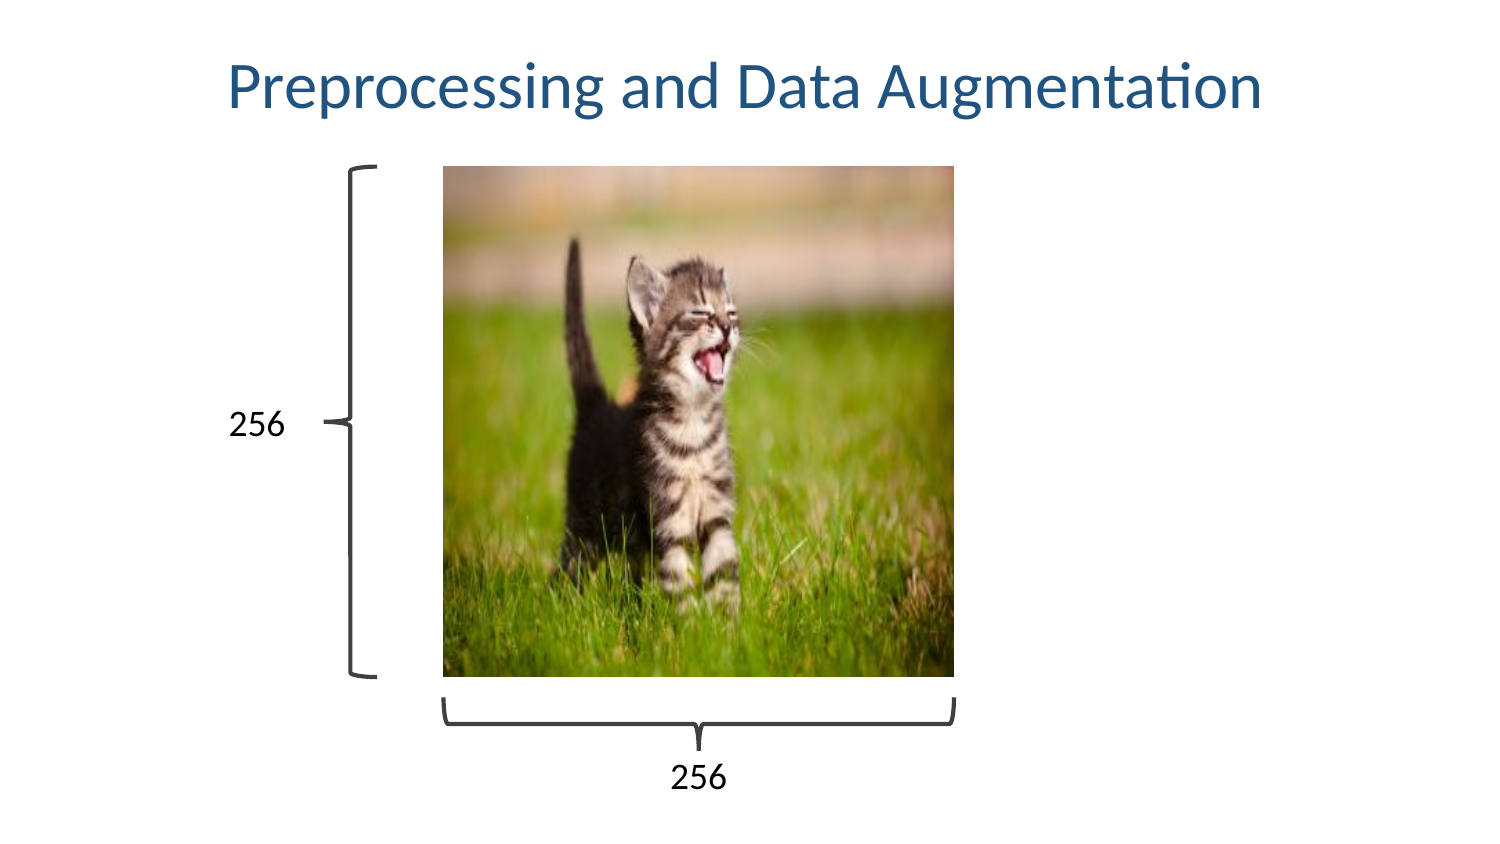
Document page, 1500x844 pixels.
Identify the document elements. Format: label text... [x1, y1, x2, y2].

text_box [443, 697, 954, 745]
text_box [323, 166, 378, 678]
text_box 256 [220, 391, 294, 452]
text_box Preprocessing and Data Augmentation [0, 42, 1500, 138]
text_box 256 [662, 745, 735, 806]
picture [443, 166, 954, 678]
